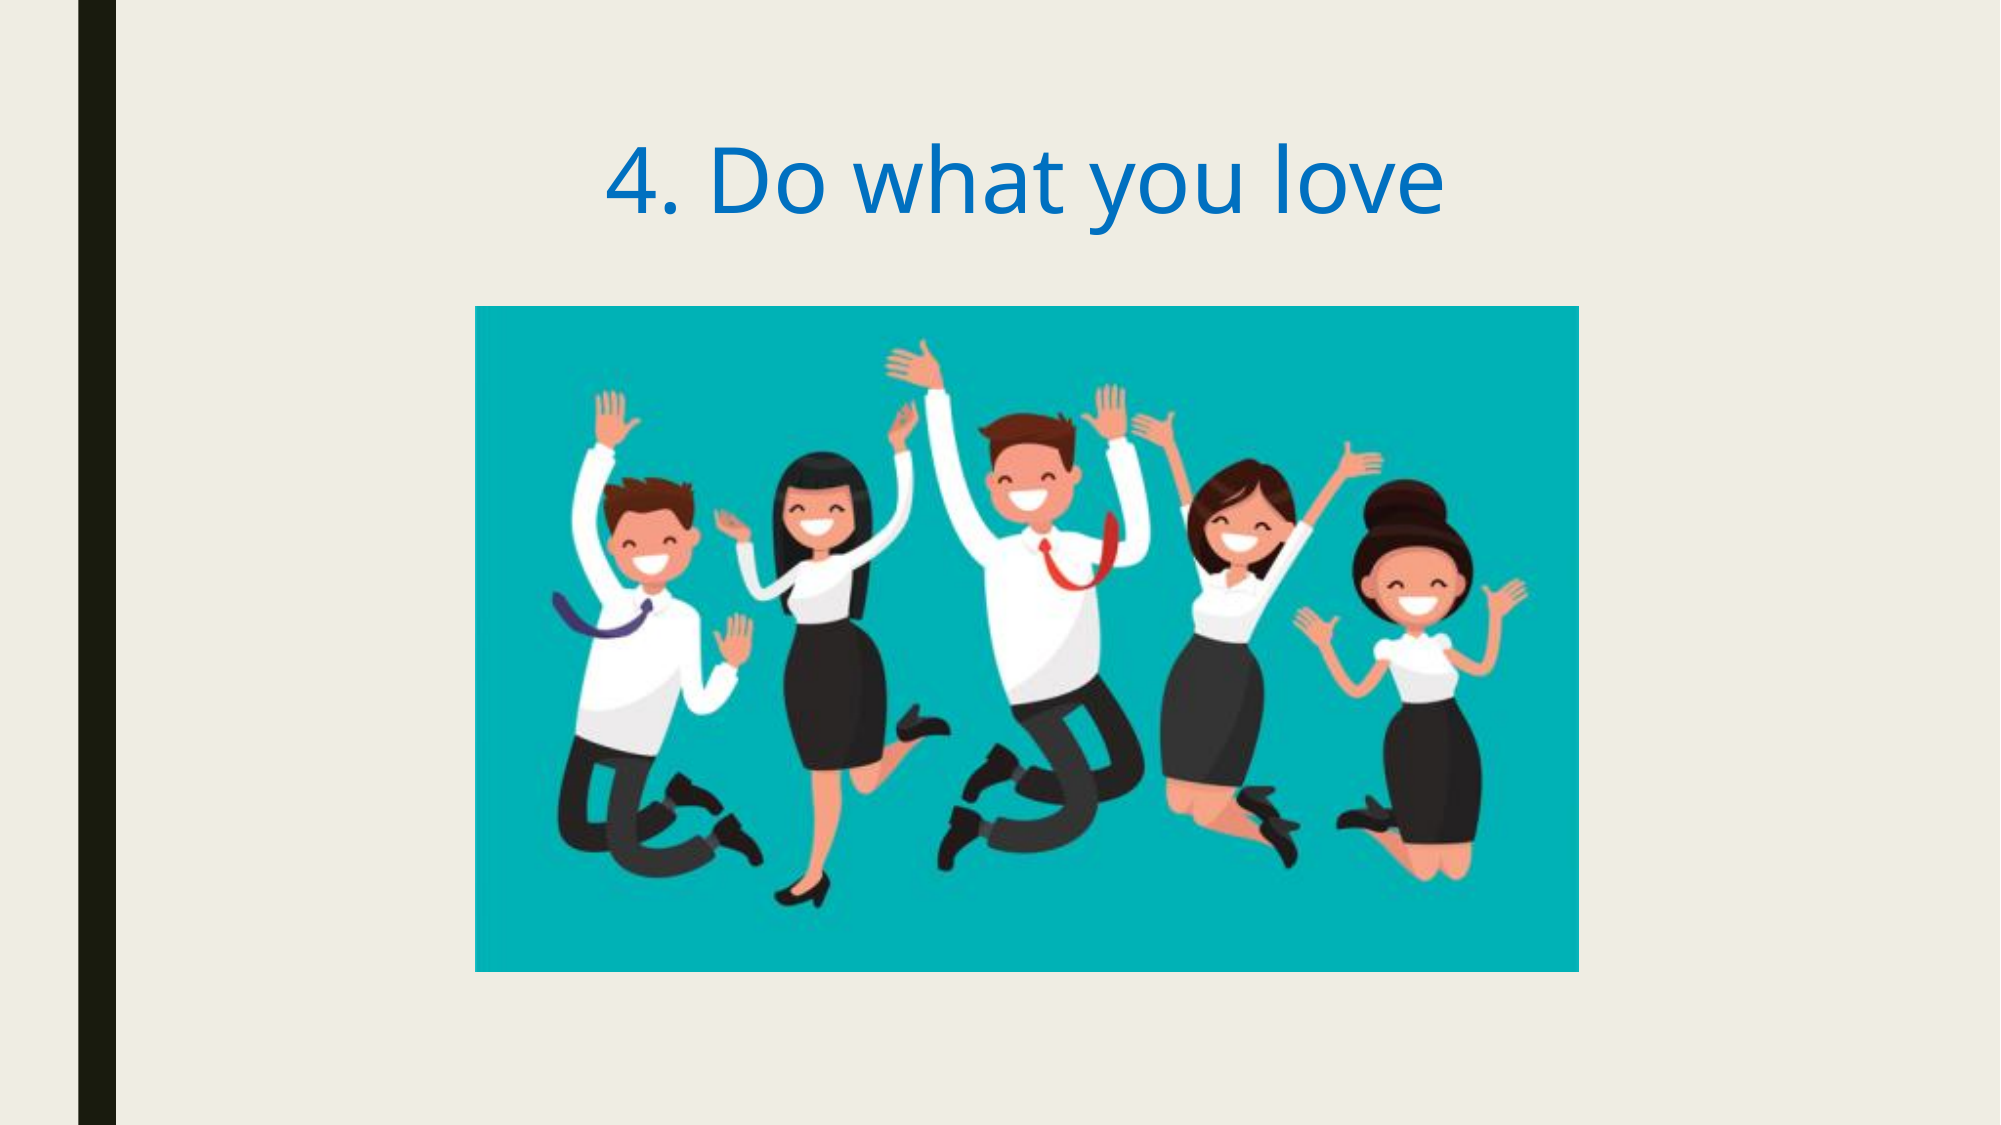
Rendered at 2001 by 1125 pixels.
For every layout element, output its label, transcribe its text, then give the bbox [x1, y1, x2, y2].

title 4. Do what you love [528, 127, 1526, 284]
picture [475, 306, 1579, 972]
